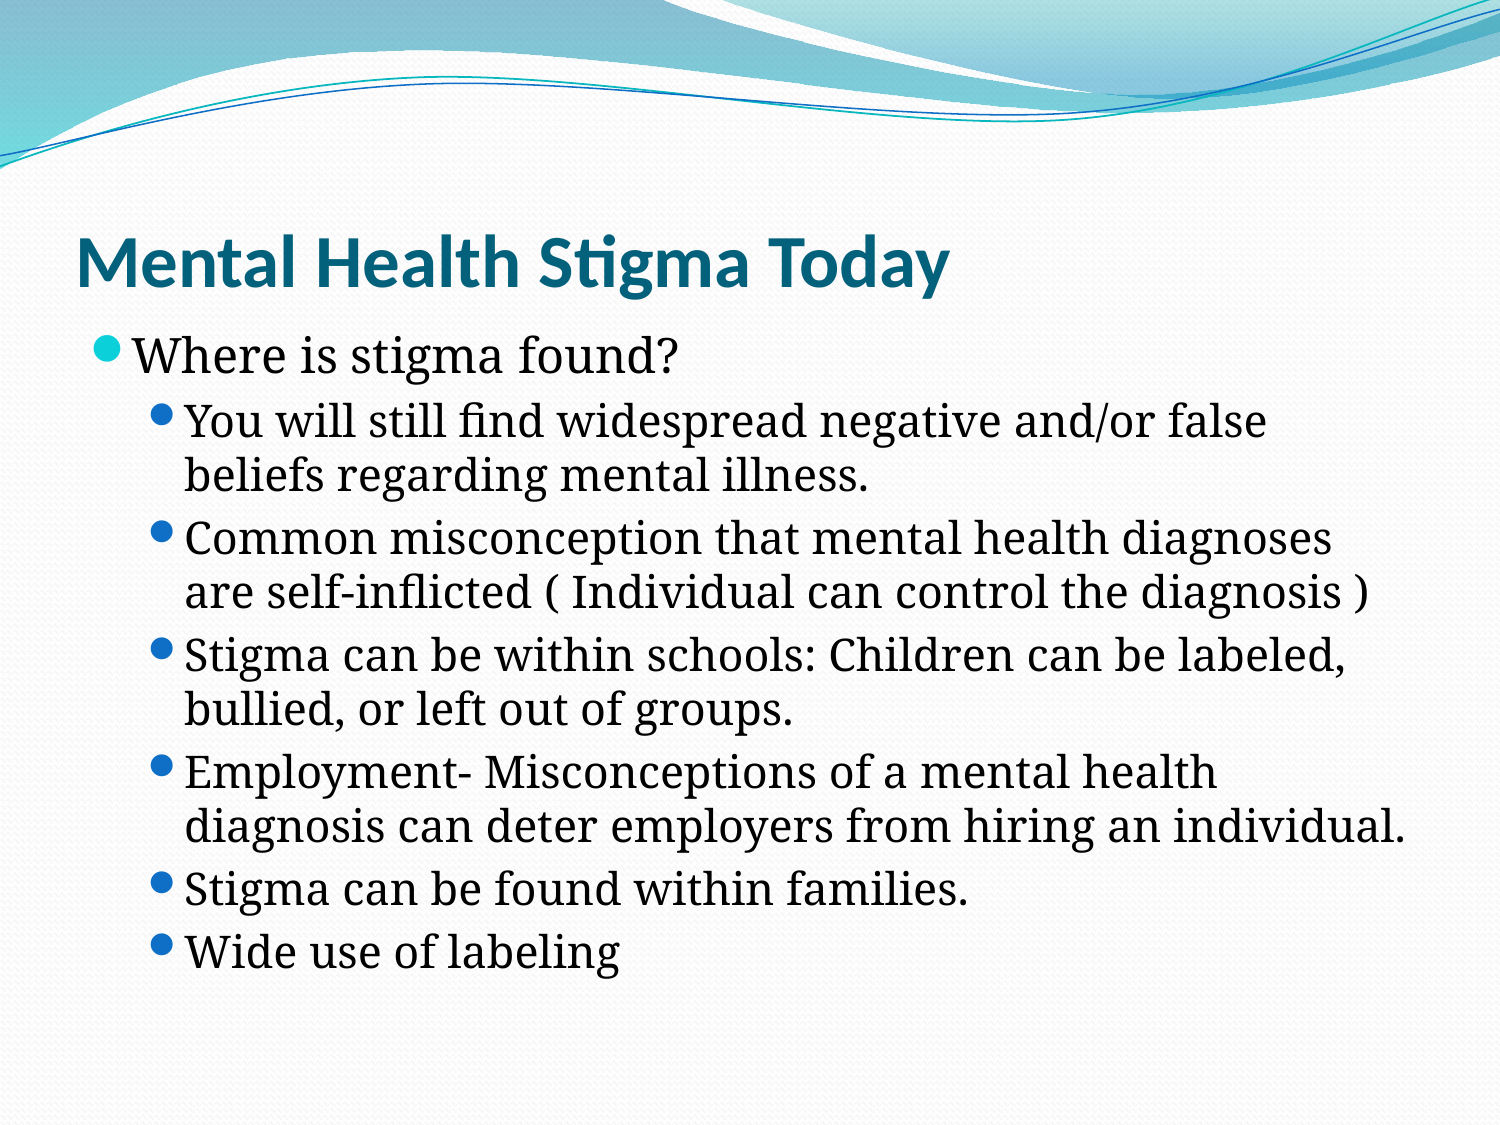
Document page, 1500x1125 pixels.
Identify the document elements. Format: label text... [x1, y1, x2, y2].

list Where is stigma found? You will still find widespread negative and/or false beliefs regarding mental illness. Common misconception that mental health diagnoses are self-inflicted ( Individual can control the diagnosis ) Stigma can be within schools: Children can be labeled, bullied, or left out of groups. Employment- Misconceptions of a mental health diagnosis can deter employers from hiring an individual. Stigma can be found within families. Wide use of labeling [75, 317, 1425, 1038]
title Mental Health Stigma Today [75, 115, 1425, 303]
